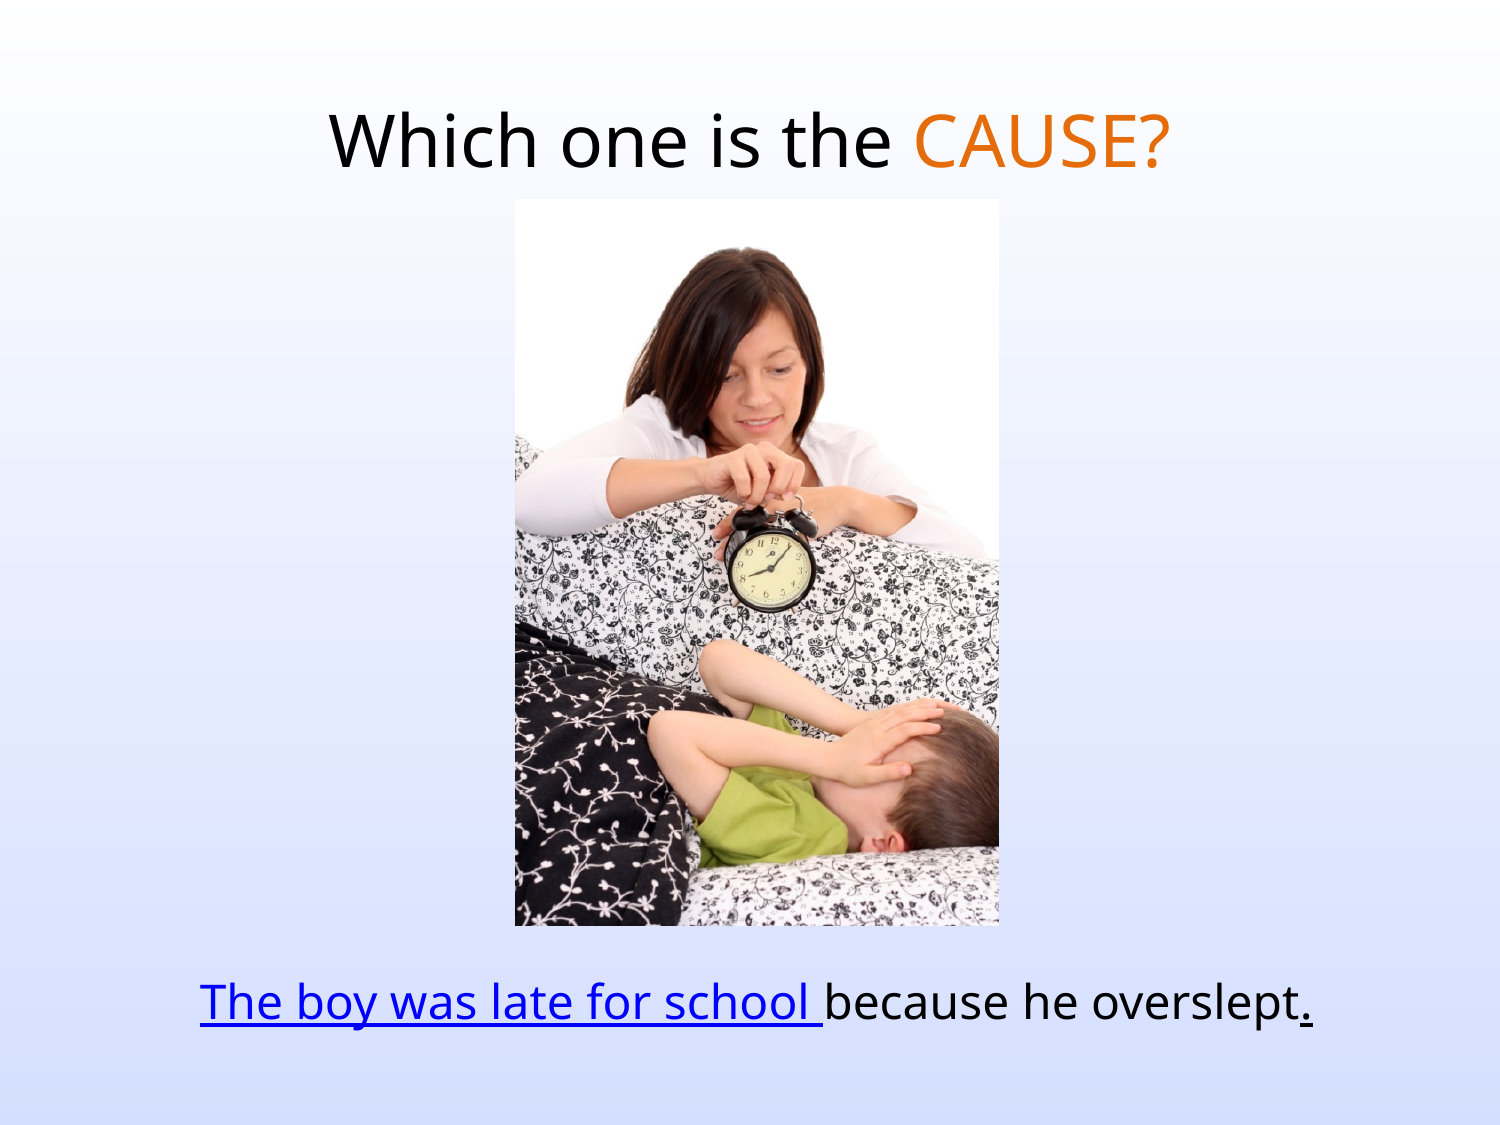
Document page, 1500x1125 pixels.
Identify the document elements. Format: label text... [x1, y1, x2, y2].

title Which one is the CAUSE? [75, 45, 1425, 233]
picture [515, 199, 1000, 926]
text_box The boy was late for school because he overslept. [62, 964, 1450, 1045]
